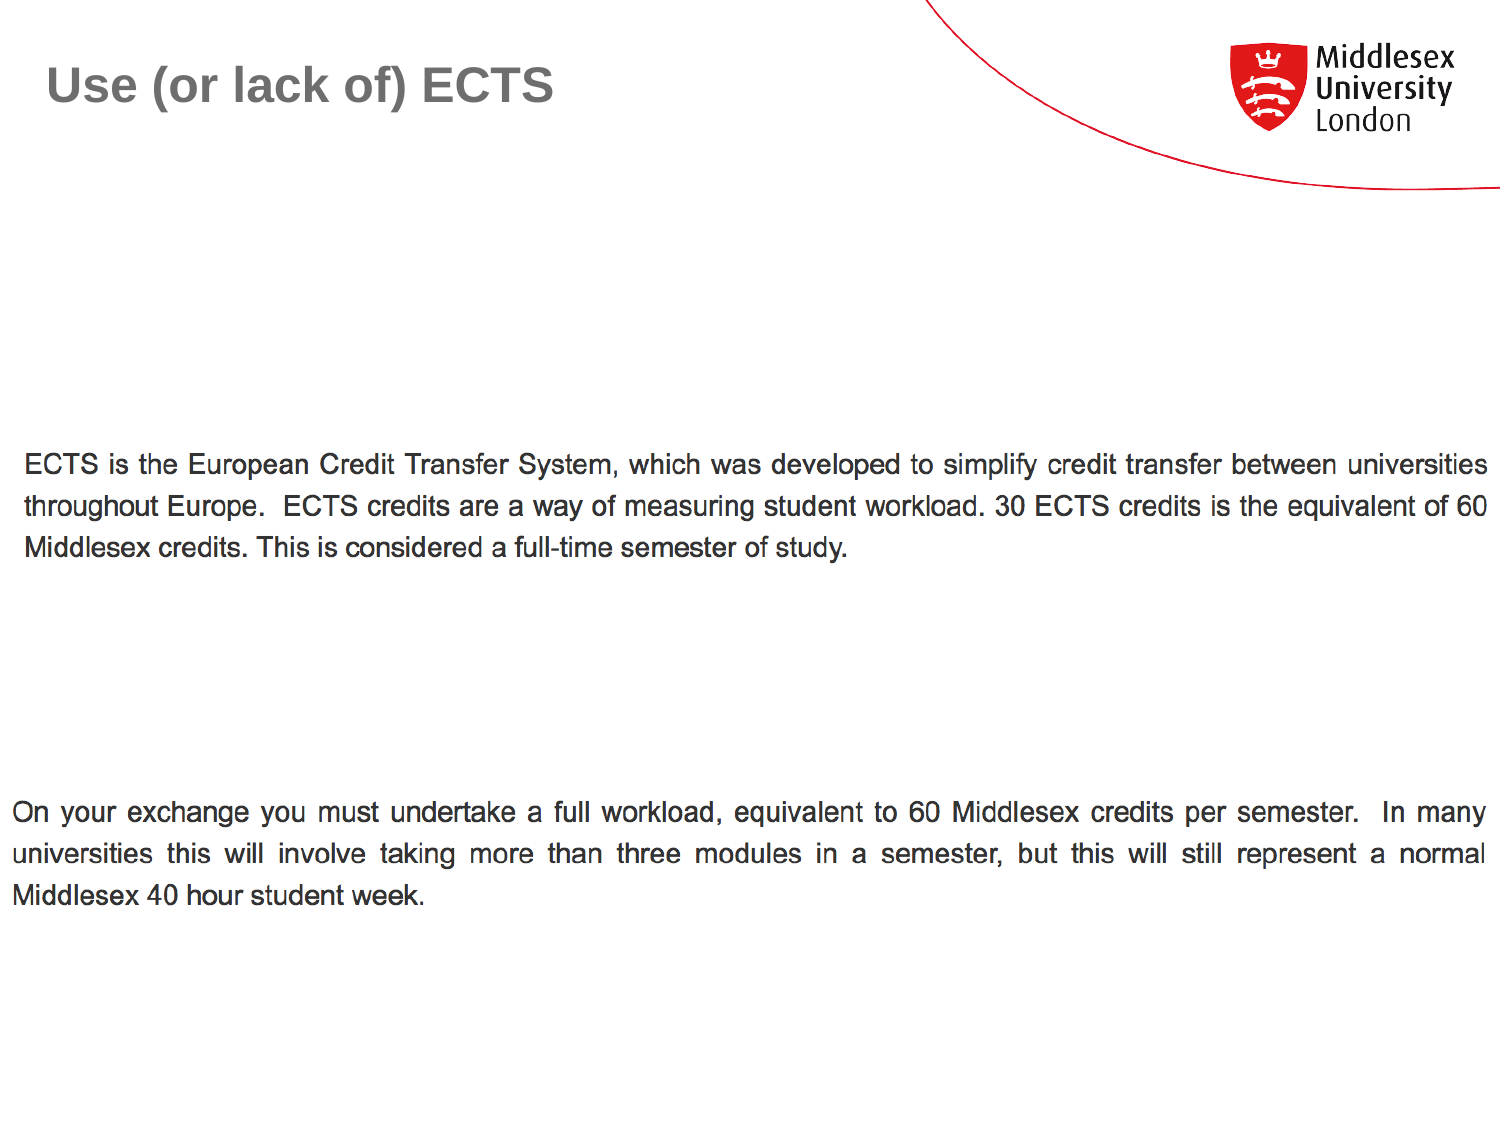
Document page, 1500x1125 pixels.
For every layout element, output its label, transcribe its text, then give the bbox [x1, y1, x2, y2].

picture [0, 430, 1500, 585]
picture [0, 786, 1500, 920]
title Use (or lack of) ECTS [31, 45, 1010, 125]
picture [924, 0, 1500, 223]
